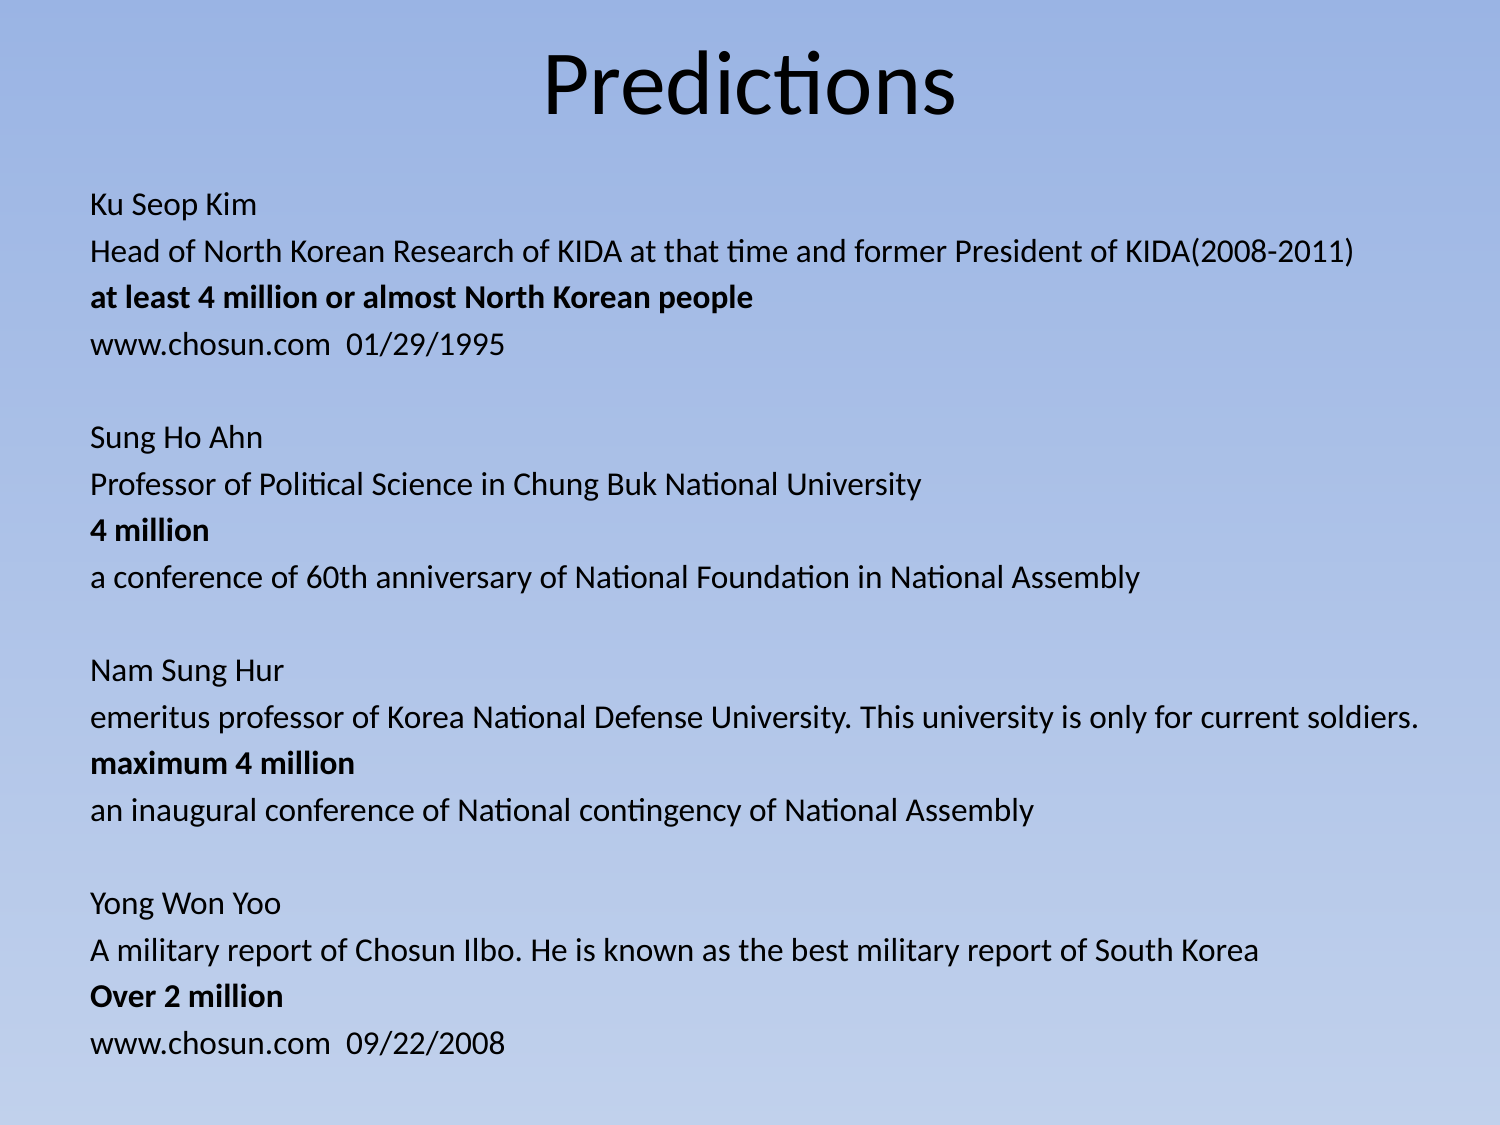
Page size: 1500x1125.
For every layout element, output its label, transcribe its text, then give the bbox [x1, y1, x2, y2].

list Ku Seop Kim Head of North Korean Research of KIDA at that time and former President of KIDA(2008-2011) at least 4 million or almost North Korean people www.chosun.com 01/29/1995 Sung Ho Ahn Professor of Political Science in Chung Buk National University 4 million a conference of 60th anniversary of National Foundation in National Assembly Nam Sung Hur emeritus professor of Korea National Defense University. This university is only for current soldiers. maximum 4 million an inaugural conference of National contingency of National Assembly Yong Won Yoo A military report of Chosun Ilbo. He is known as the best military report of South Korea Over 2 million www.chosun.com 09/22/2008 [75, 174, 1450, 1100]
title Predictions [75, 12, 1425, 143]
